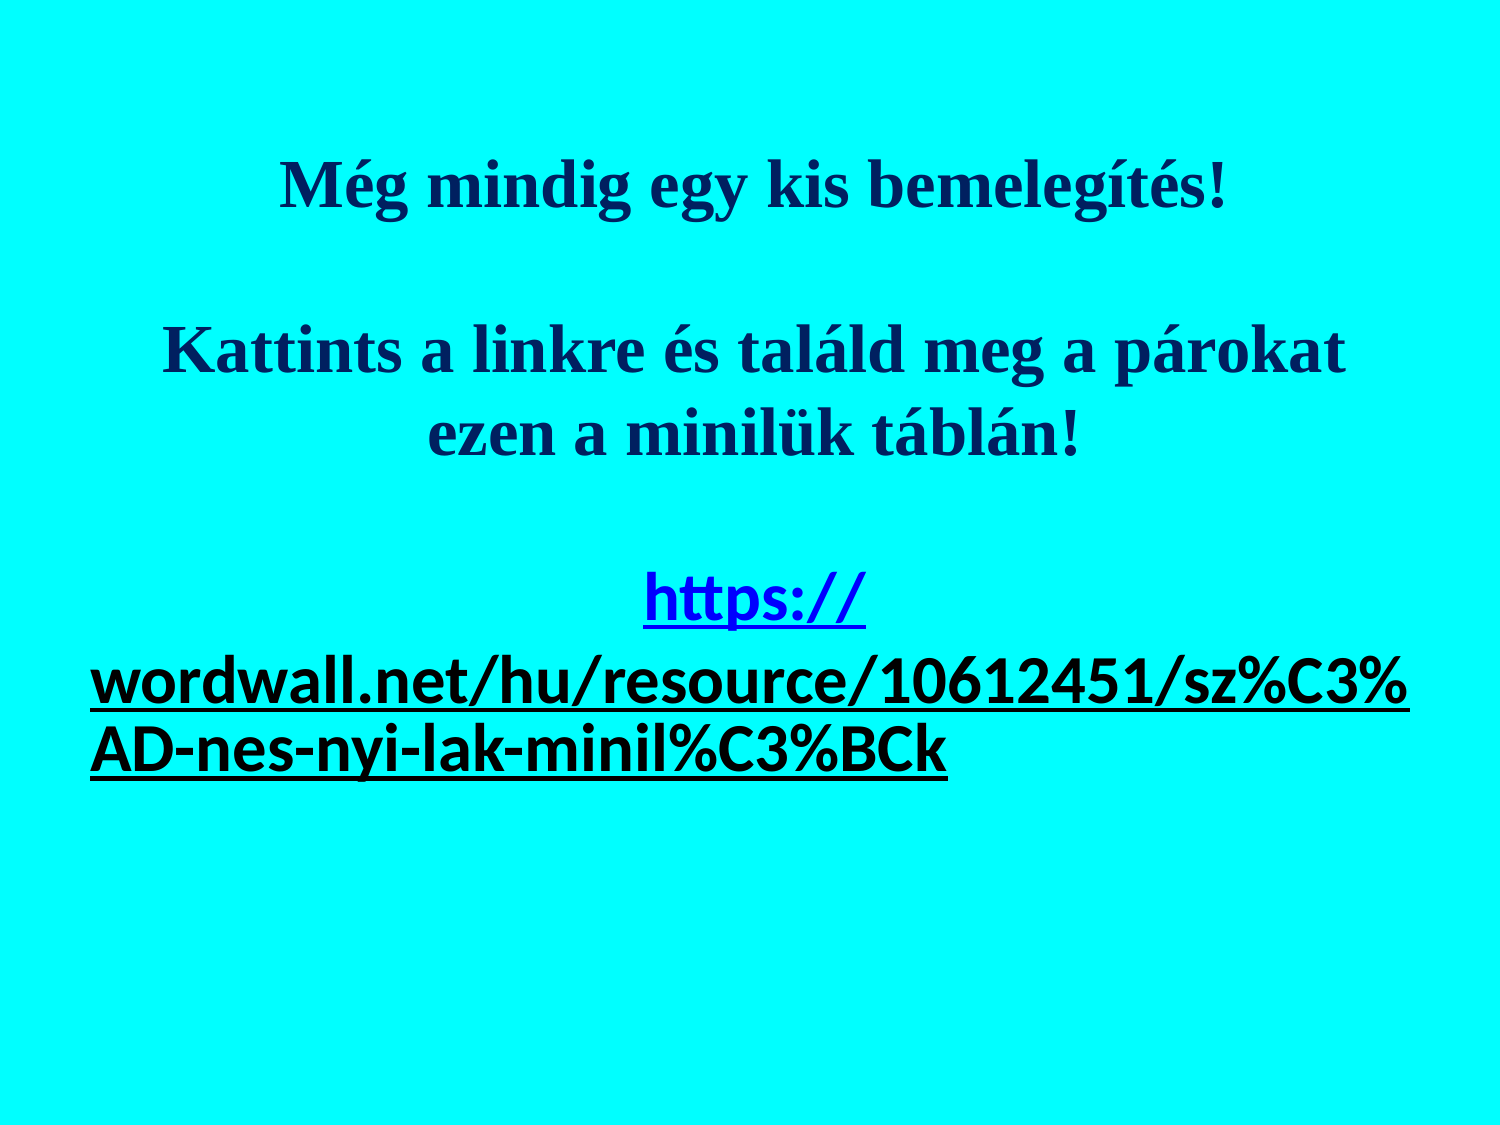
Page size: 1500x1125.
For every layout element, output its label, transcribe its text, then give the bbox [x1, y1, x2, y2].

title Még mindig egy kis bemelegítés! Kattints a linkre és találd meg a párokat ezen a minilük táblán! https://wordwall.net/hu/resource/10612451/sz%C3%AD-nes-nyi-lak-minil%C3%BCk [75, 45, 1436, 976]
